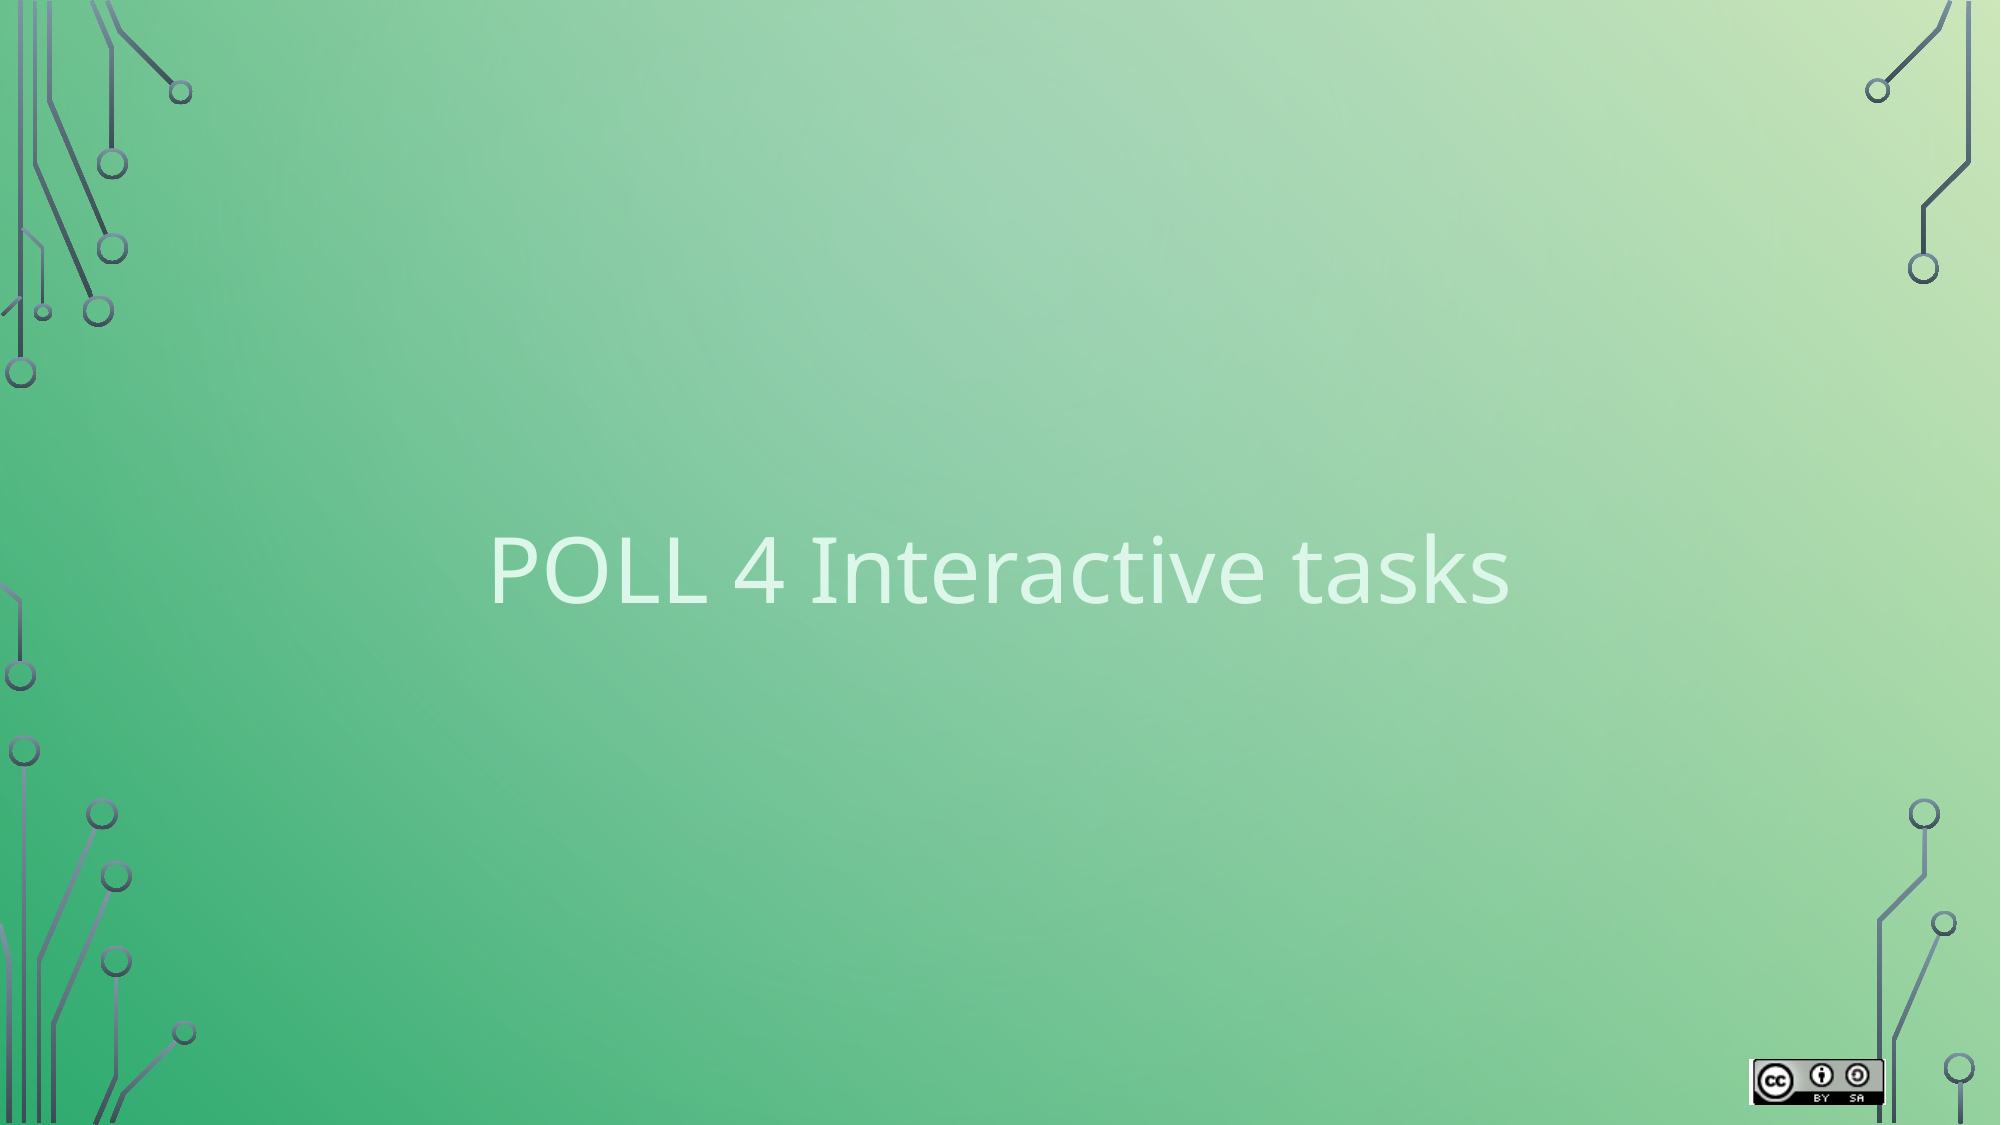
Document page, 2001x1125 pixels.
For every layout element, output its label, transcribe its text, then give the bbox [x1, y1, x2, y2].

picture [1749, 1059, 1886, 1106]
text_box POLL 4 Interactive tasks [0, 504, 2000, 630]
